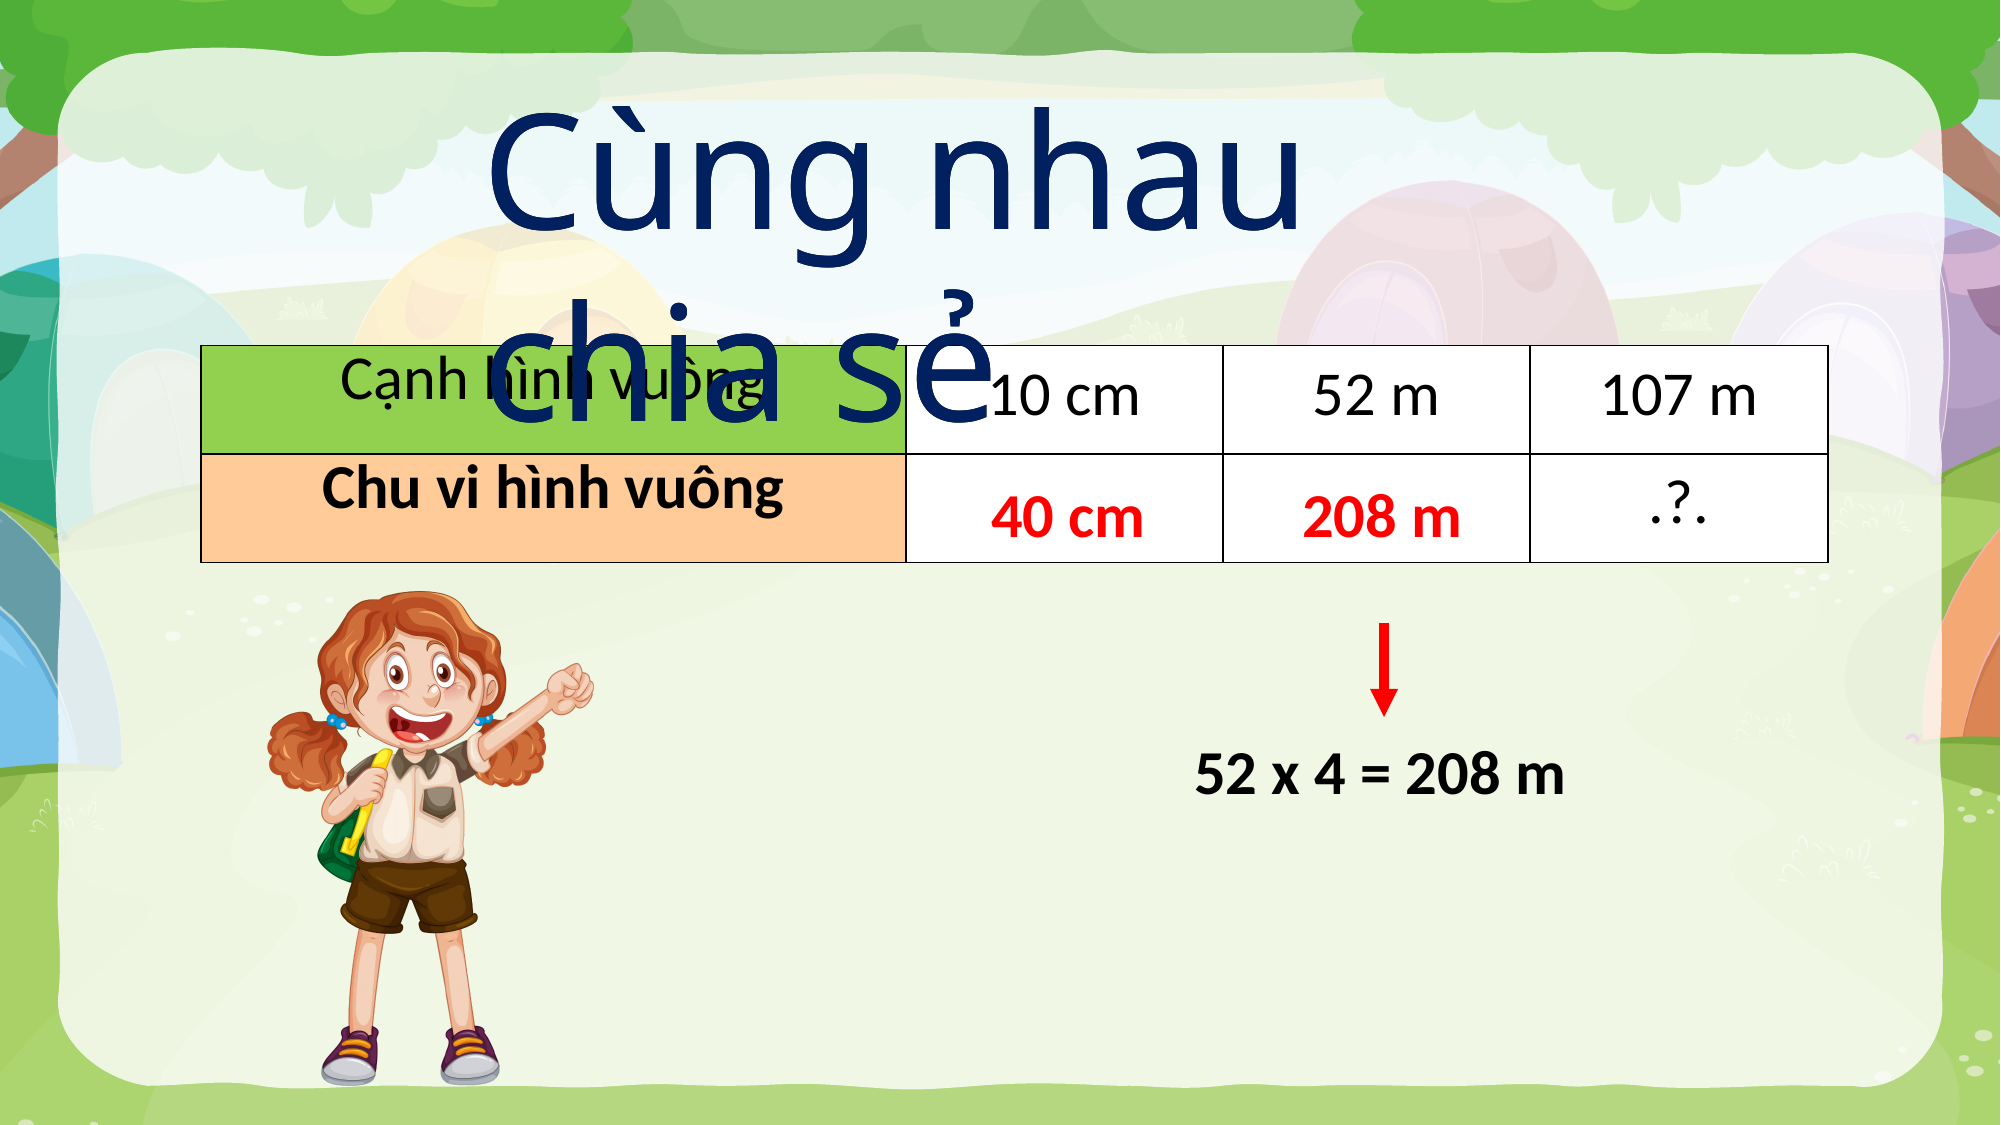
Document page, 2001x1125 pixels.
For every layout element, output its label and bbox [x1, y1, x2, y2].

picture [0, 0, 2000, 1125]
text_box [467, 61, 1667, 271]
